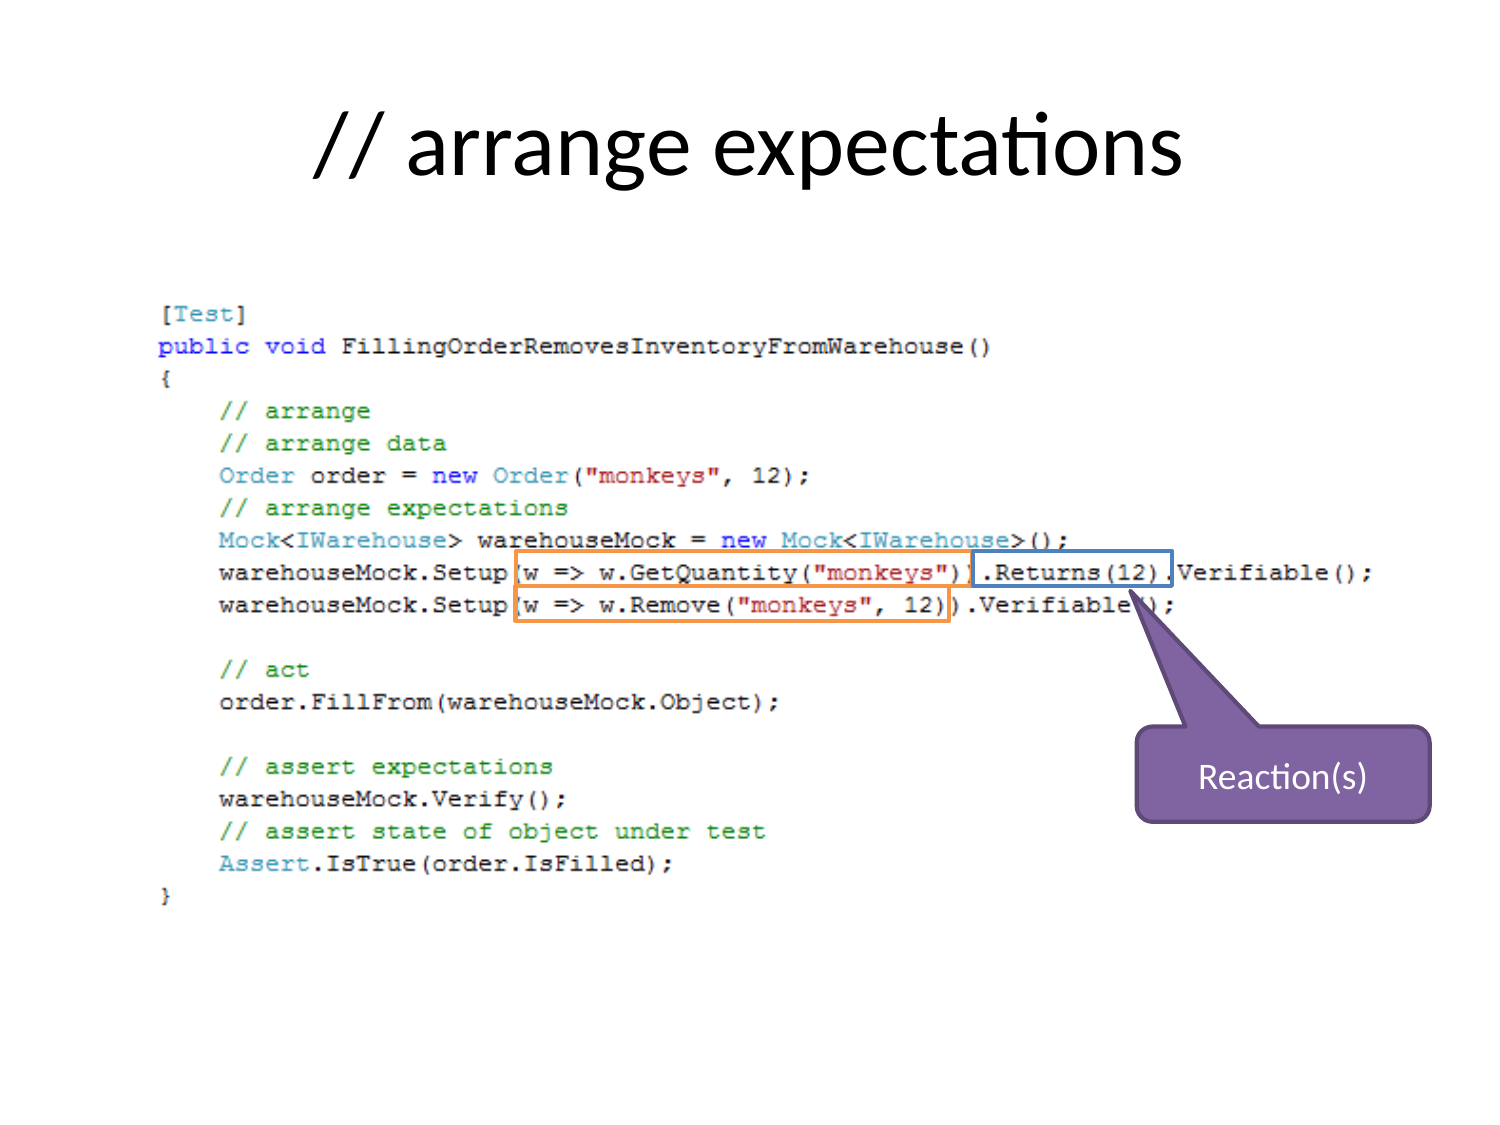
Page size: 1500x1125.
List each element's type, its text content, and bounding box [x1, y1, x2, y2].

picture [153, 295, 1385, 918]
text_box Reaction(s) [1389, 724, 1432, 824]
title // arrange expectations [75, 45, 1425, 233]
